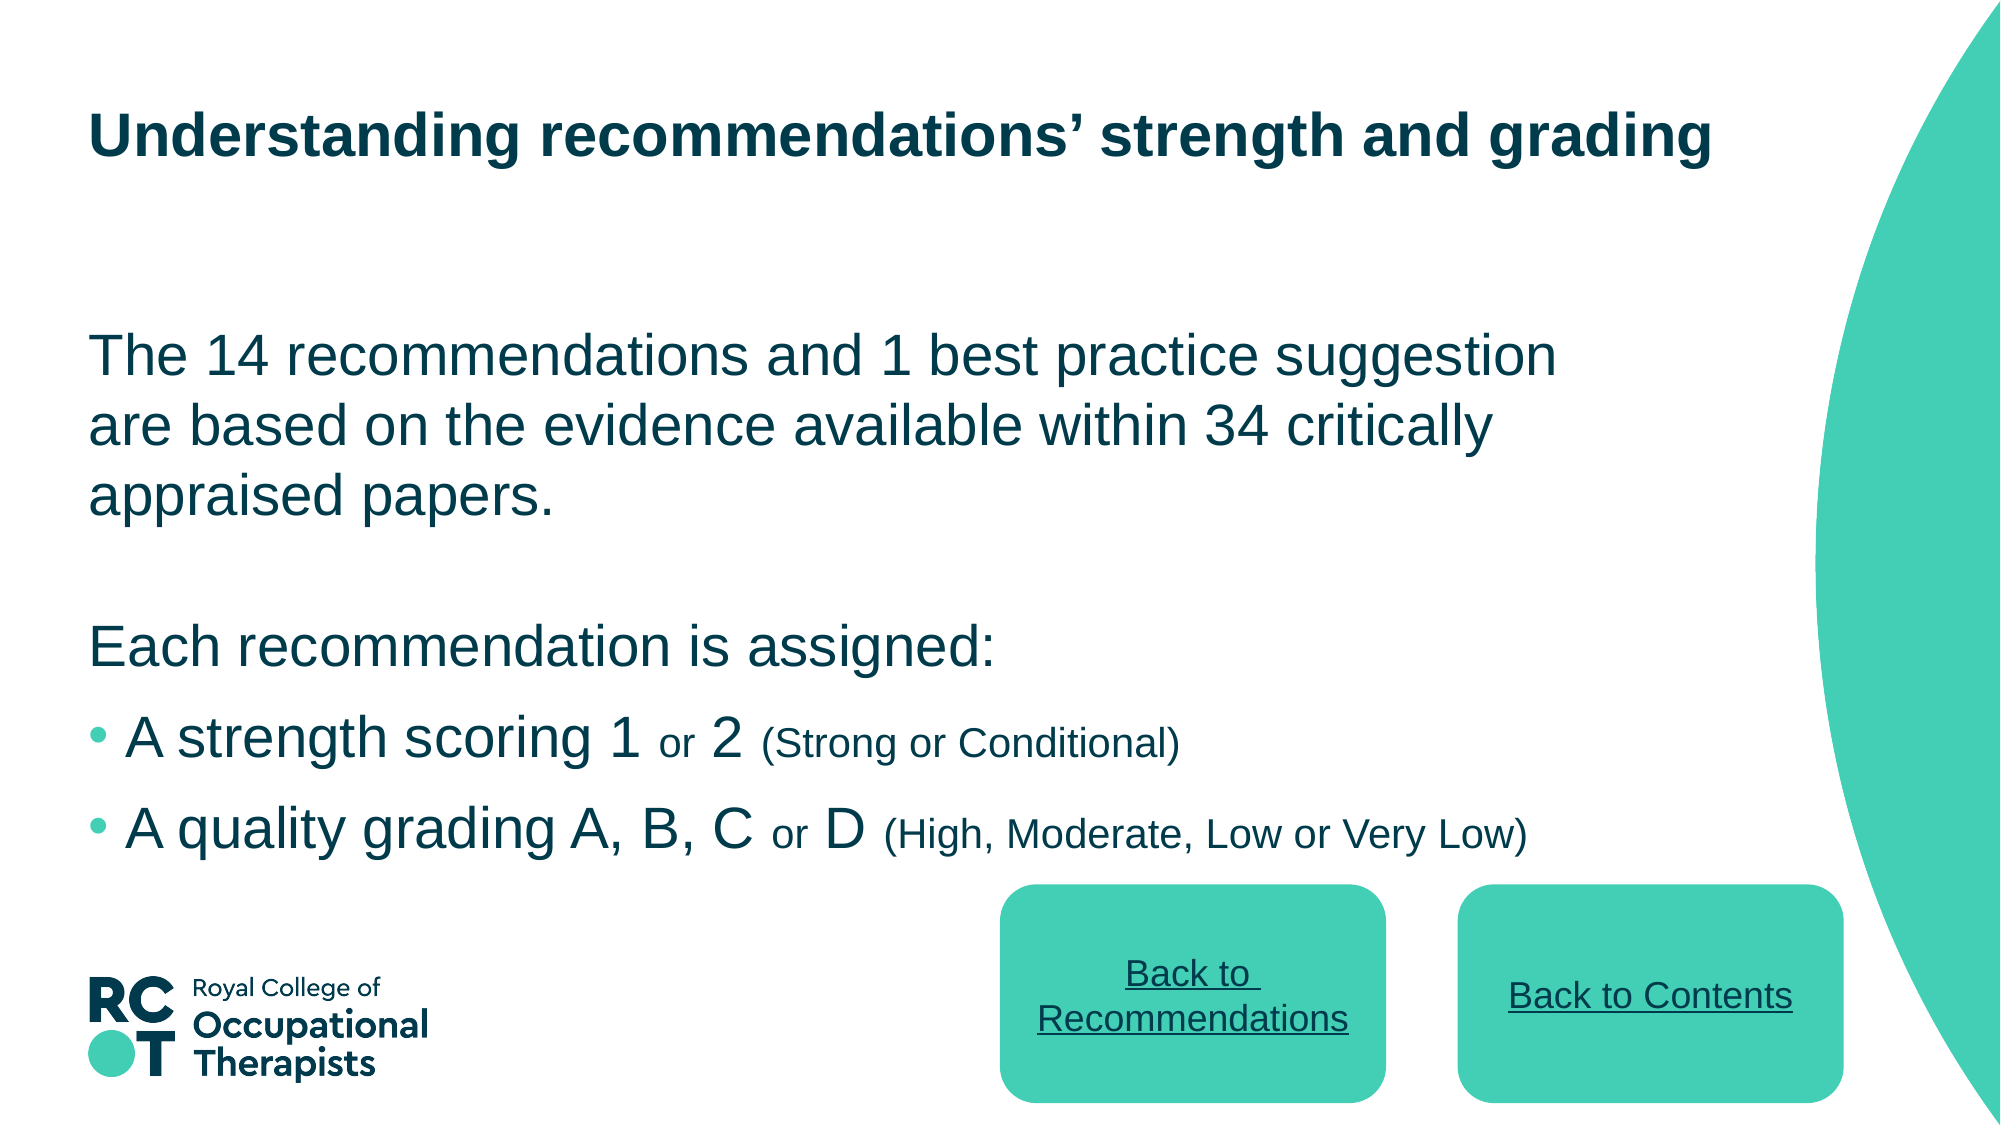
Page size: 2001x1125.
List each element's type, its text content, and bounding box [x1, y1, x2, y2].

title Understanding recommendations’ strength and grading [88, 103, 1772, 222]
text_box Back to Recommendations [999, 884, 1387, 1104]
text_box Back to Contents [1457, 884, 1844, 1104]
list The 14 recommendations and 1 best practice suggestion are based on the evidence available within 34 critically appraised papers. Each recommendation is assigned: A strength scoring 1 or 2 (Strong or Conditional) A quality grading A, B, C or D (High, Moderate, Low or Very Low) [88, 317, 1608, 963]
picture [0, 0, 2001, 1125]
